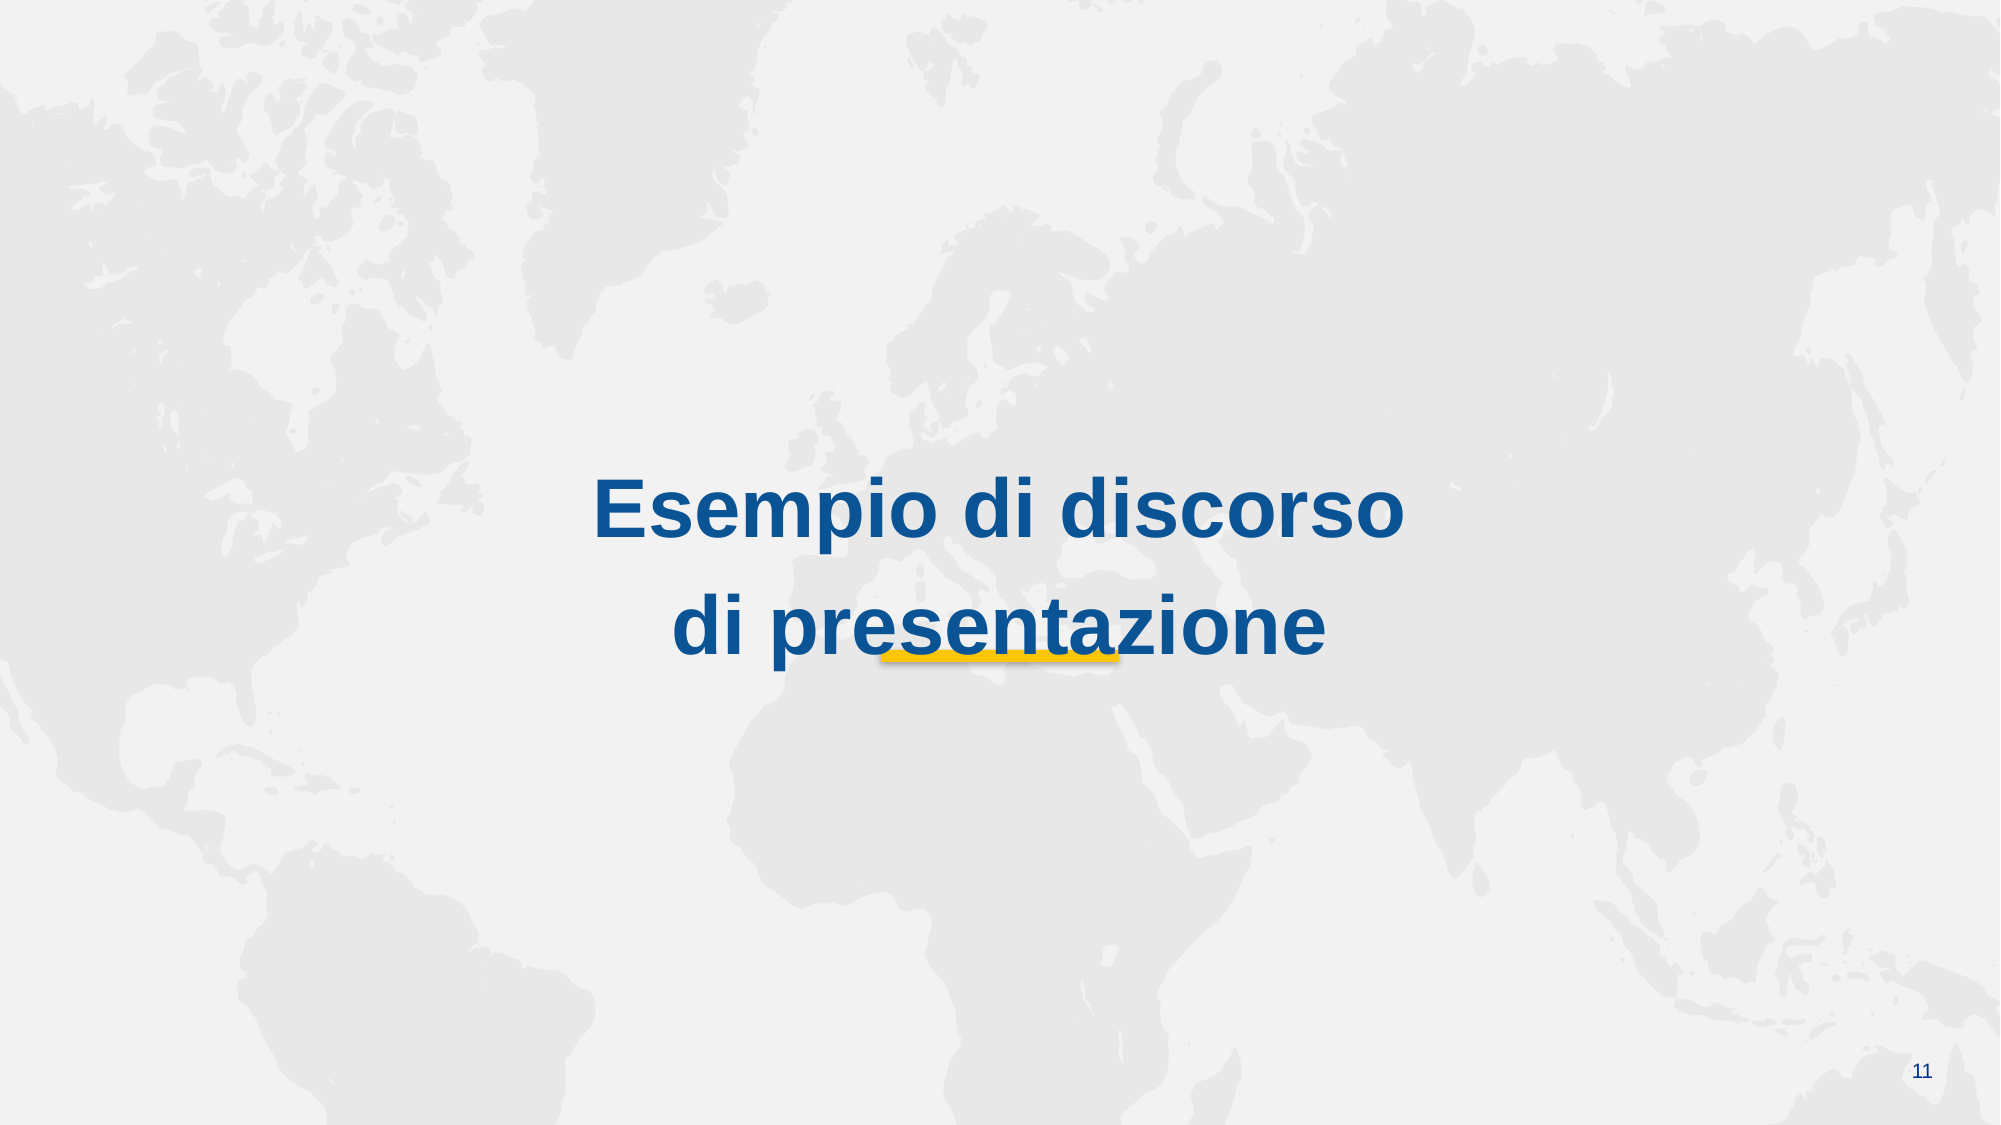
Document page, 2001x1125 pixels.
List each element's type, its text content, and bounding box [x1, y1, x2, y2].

list Esempio di discorso di presentazione [490, 526, 1510, 599]
